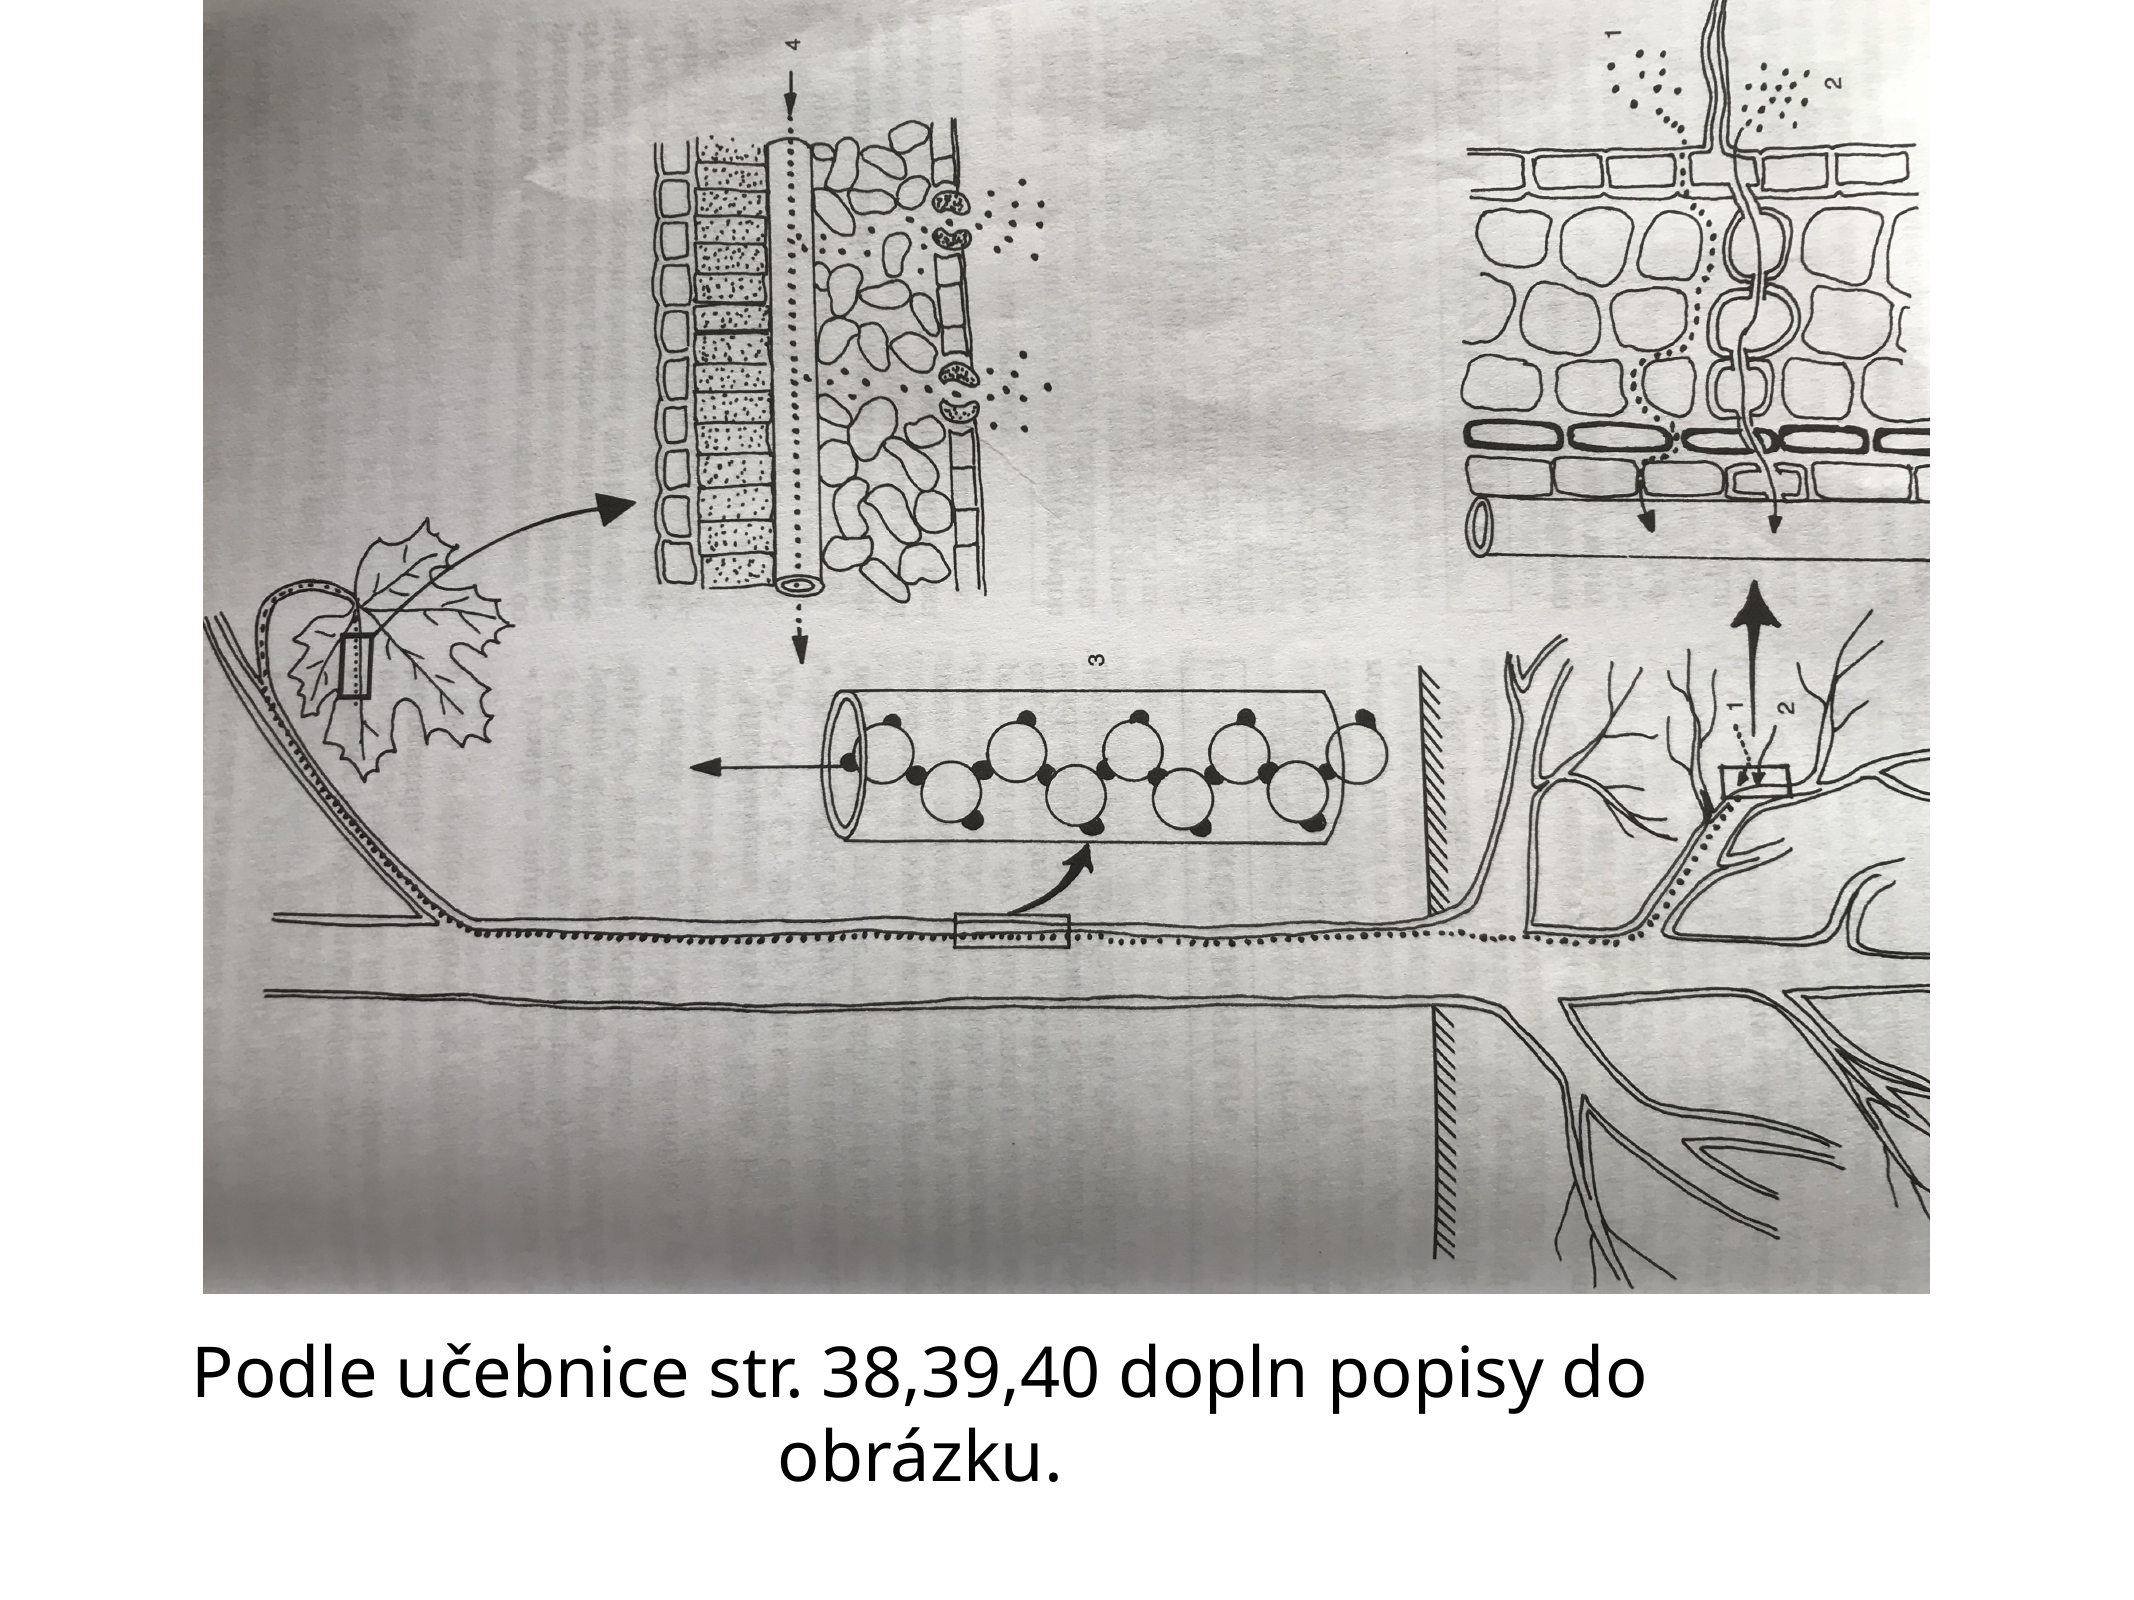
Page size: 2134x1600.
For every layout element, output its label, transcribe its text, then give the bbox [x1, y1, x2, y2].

picture [203, 0, 1930, 1295]
text_box Podle učebnice str. 38,39,40 dopln popisy do obrázku. [62, 1318, 1779, 1505]
